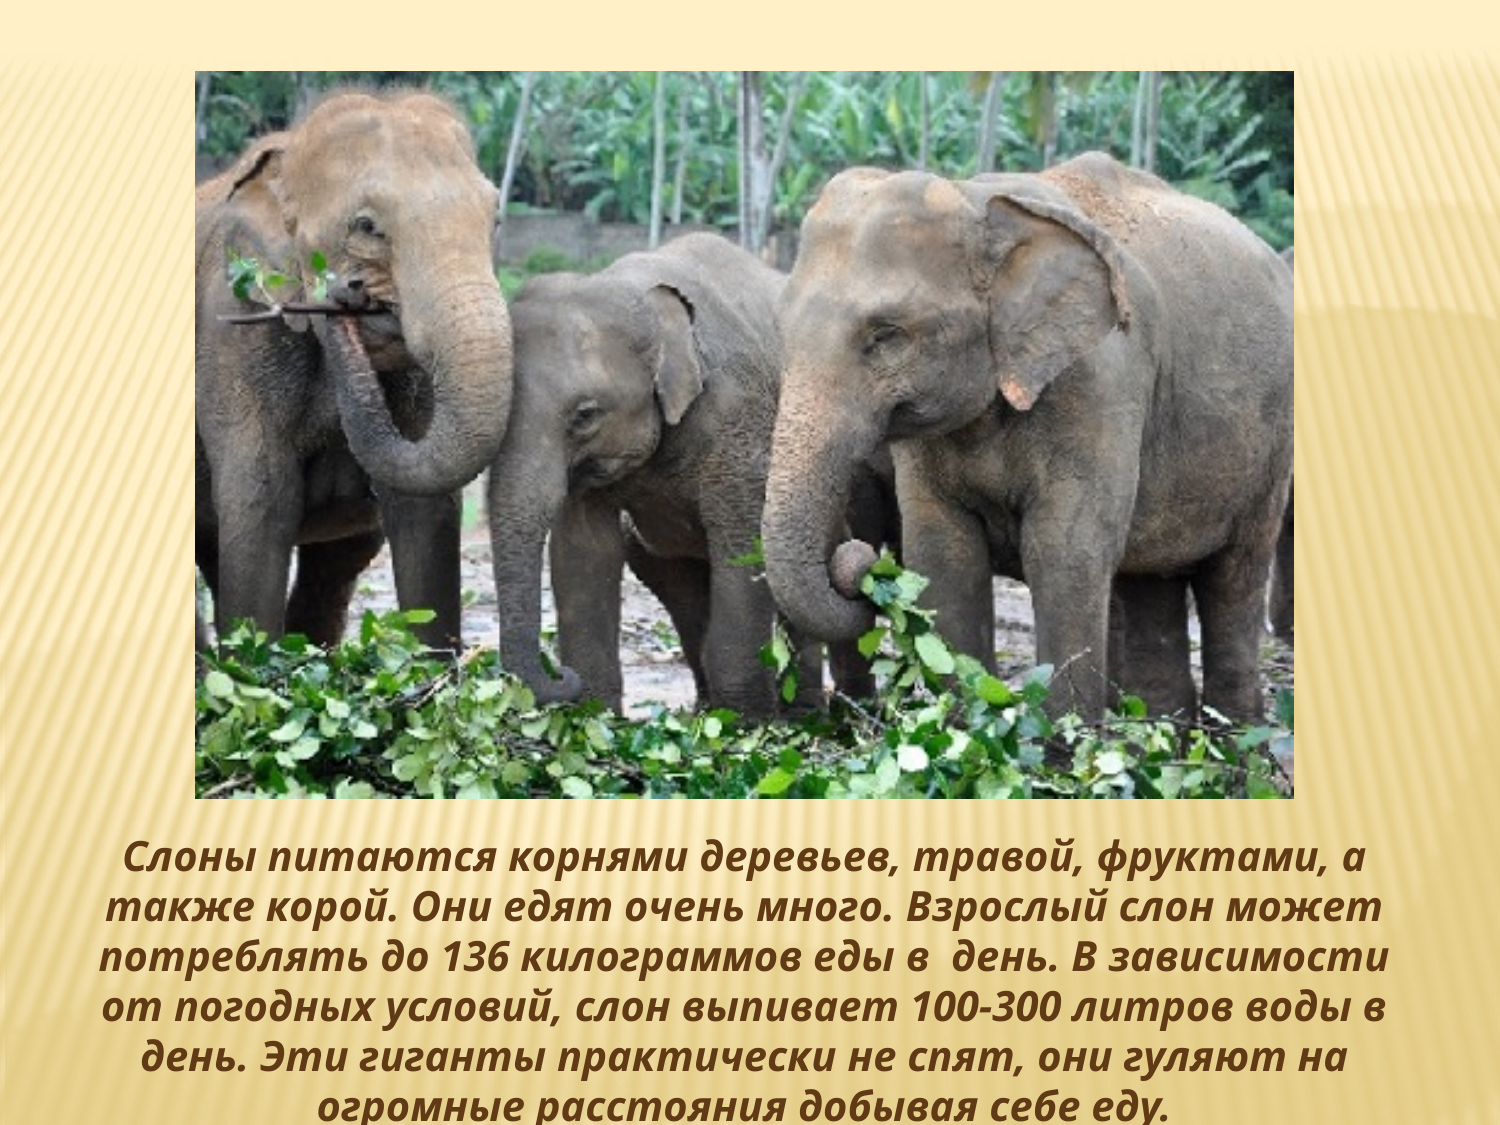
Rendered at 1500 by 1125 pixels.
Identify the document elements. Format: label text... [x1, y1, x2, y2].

text_box Слоны питаются корнями деревьев, травой, фруктами, а также корой. Они едят очень много. Взрослый слон может потреблять до 136 килограммов еды в день. В зависимости от погодных условий, слон выпивает 100-300 литров воды в день. Эти гиганты практически не спят, они гуляют на огромные расстояния добывая себе еду. [59, 822, 1430, 1125]
picture [194, 71, 1294, 799]
